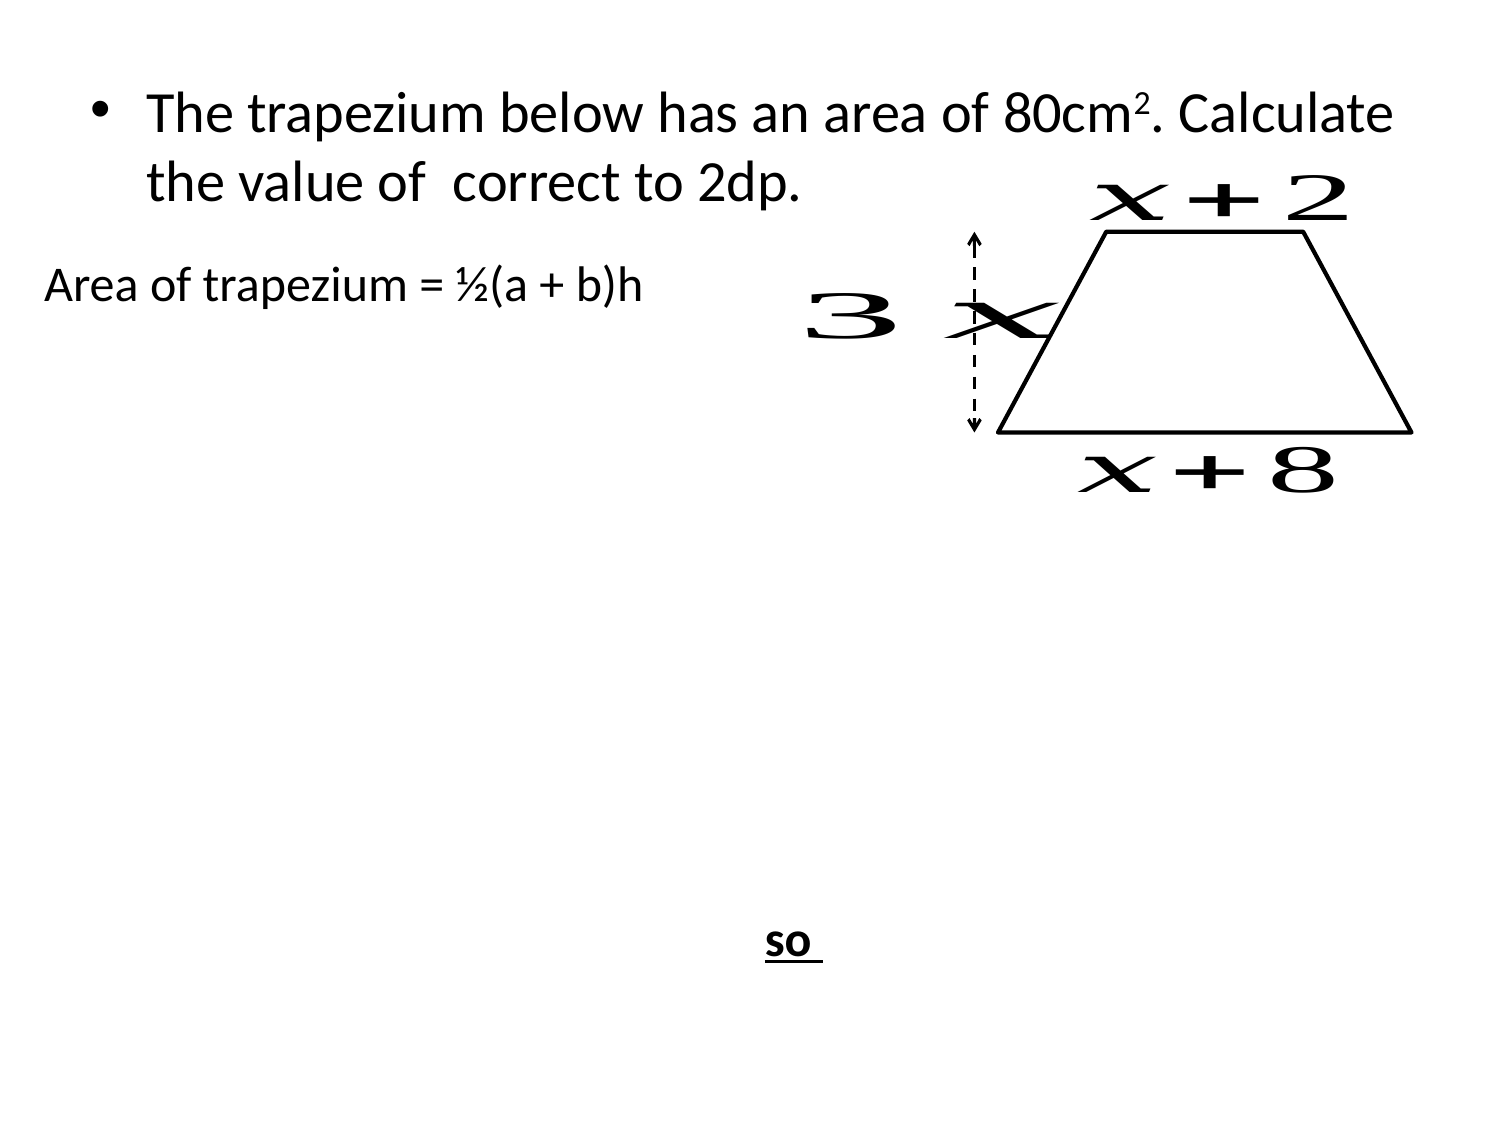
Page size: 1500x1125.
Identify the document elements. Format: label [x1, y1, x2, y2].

text_box [996, 229, 1414, 435]
